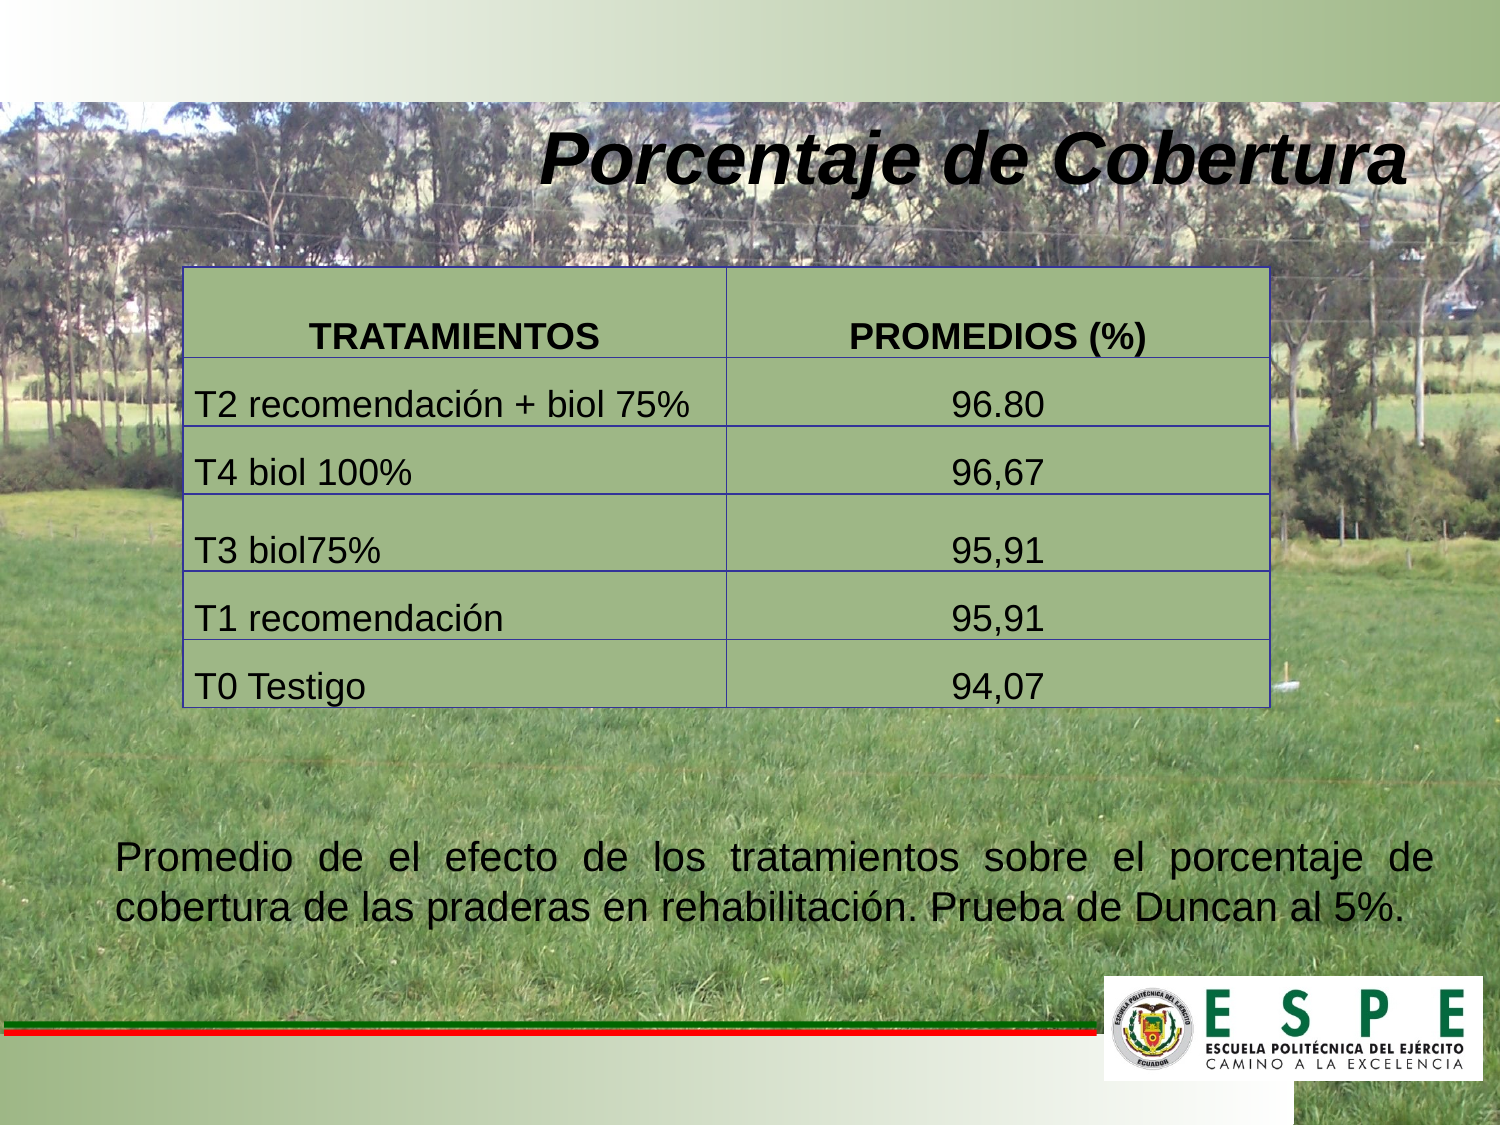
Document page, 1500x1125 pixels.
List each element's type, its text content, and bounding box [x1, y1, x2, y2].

table_header PROMEDIOS (%) [727, 268, 1269, 357]
table_cell T0 Testigo [184, 640, 726, 707]
table_cell 95,91 [727, 495, 1269, 570]
table_header TRATAMIENTOS [184, 268, 726, 357]
table_cell 94,07 [727, 640, 1269, 707]
table_cell 96.80 [727, 358, 1269, 425]
table_cell T2 recomendación + biol 75% [184, 358, 726, 425]
table_cell 95,91 [727, 572, 1269, 639]
table_cell 96,67 [727, 427, 1269, 493]
picture [0, 102, 1500, 1125]
table_cell T4 biol 100% [184, 427, 726, 493]
table_cell T1 recomendación [184, 572, 726, 639]
text_box Promedio de el efecto de los tratamientos sobre el porcentaje de cobertura de las praderas en rehabilitación. Prueba de Duncan al 5%. [100, 822, 1451, 1010]
text_box Porcentaje de Cobertura [74, 101, 1425, 220]
table_cell T3 biol75% [184, 495, 726, 570]
